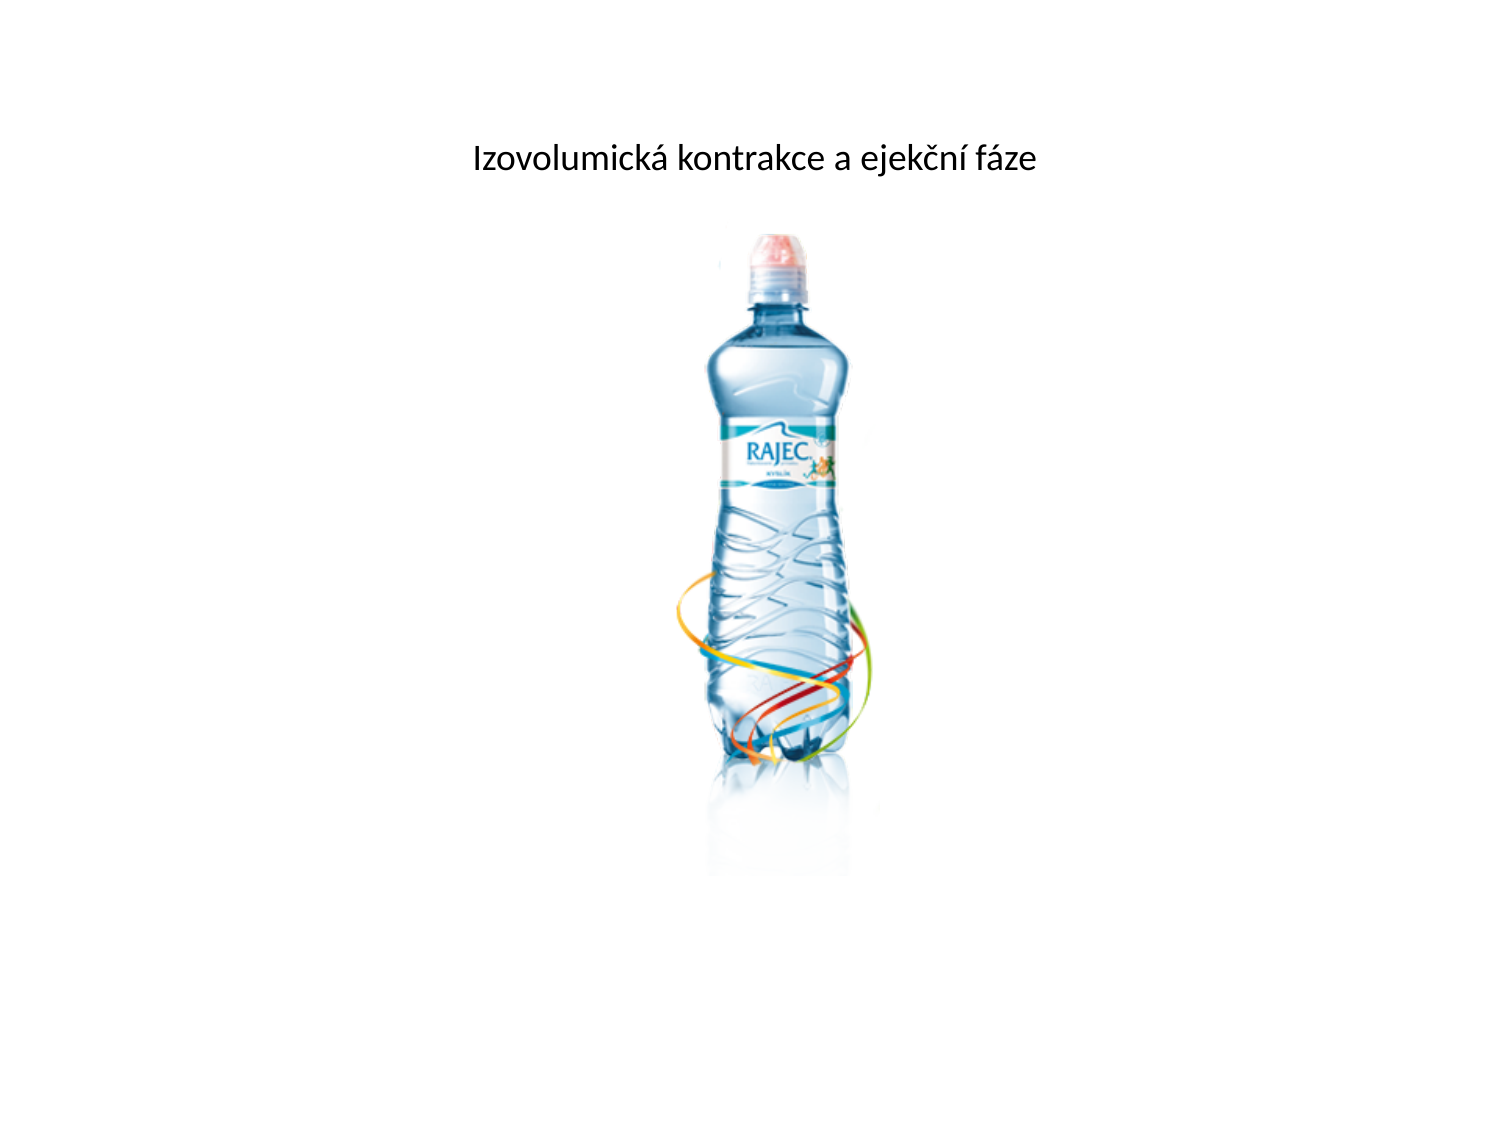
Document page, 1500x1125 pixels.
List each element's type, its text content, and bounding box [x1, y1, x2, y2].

text_box Izovolumická kontrakce a ejekční fáze [882, 125, 1053, 186]
picture [527, 125, 881, 876]
text_box Izovolumická kontrakce a ejekční fáze [457, 125, 525, 186]
